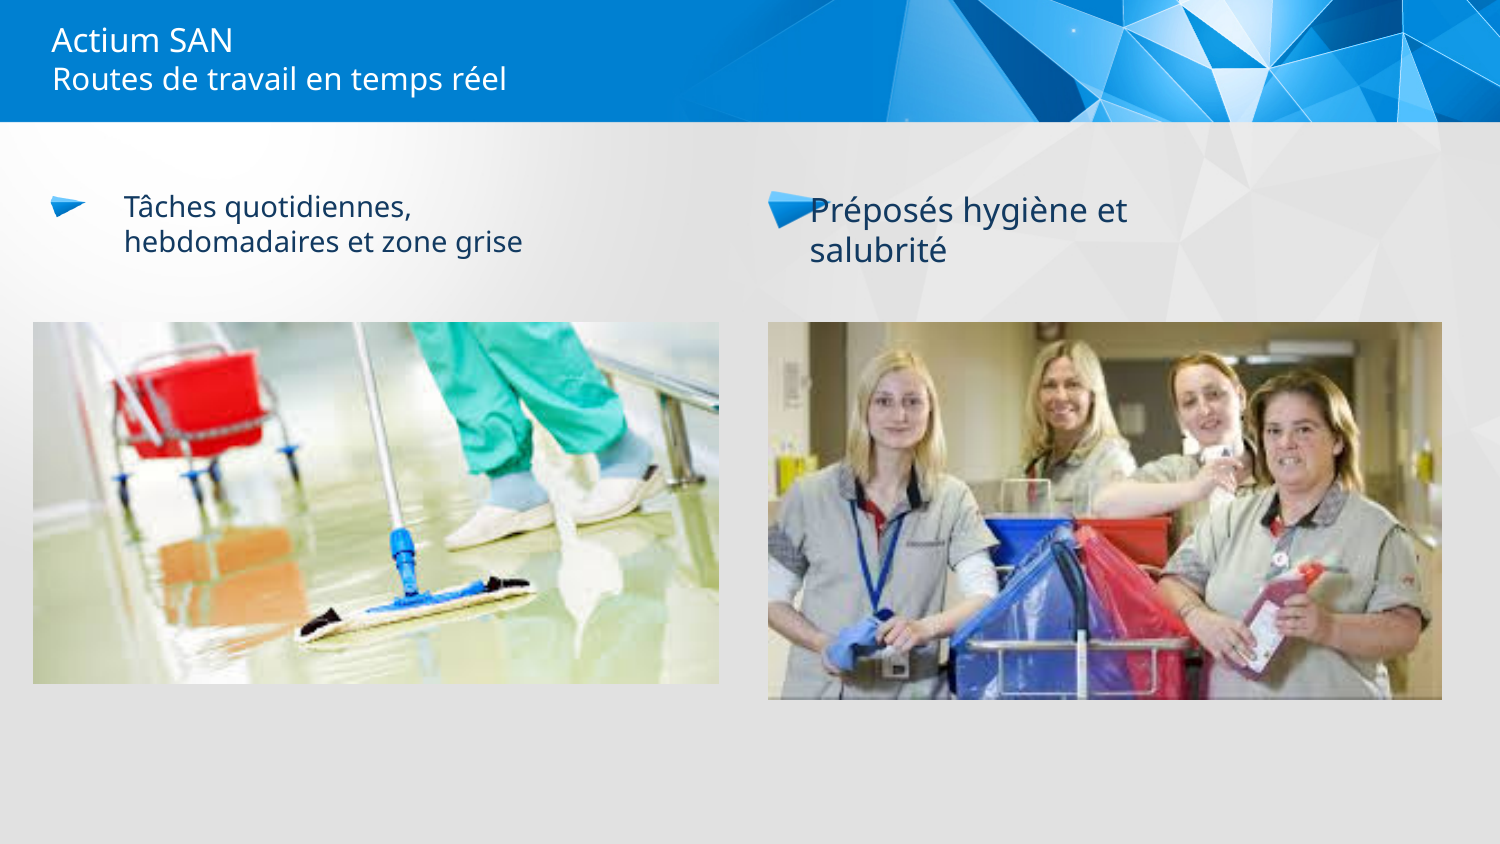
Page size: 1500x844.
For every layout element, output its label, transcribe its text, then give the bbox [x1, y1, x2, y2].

list Préposés hygiène et salubrité [749, 181, 1263, 278]
list Routes de travail en temps réel [52, 58, 687, 104]
title Actium SAN [51, 19, 461, 57]
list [768, 322, 1443, 700]
list Tâches quotidiennes, hebdomadaires et zone grise [33, 181, 613, 303]
picture [0, 0, 1500, 844]
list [33, 322, 719, 684]
